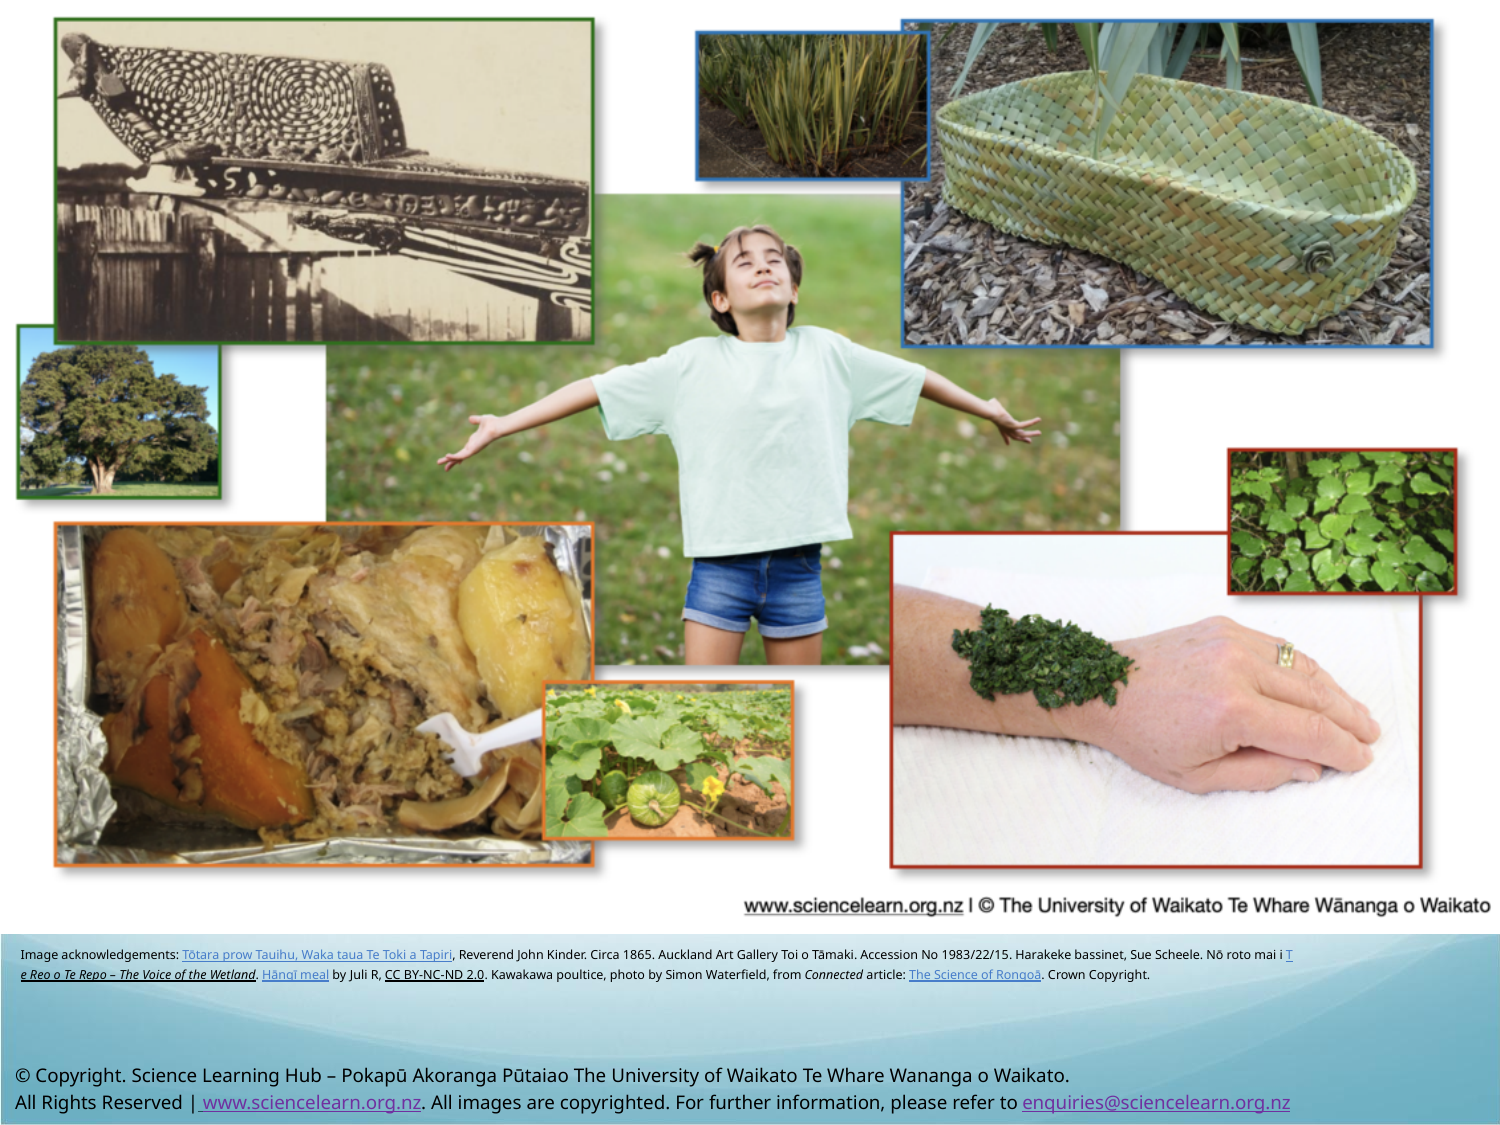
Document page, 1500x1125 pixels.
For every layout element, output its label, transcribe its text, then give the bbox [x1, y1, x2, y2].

text_box © Copyright. Science Learning Hub – Pokapū Akoranga Pūtaiao The University of Waikato Te Whare Wananga o Waikato. All Rights Reserved | www.sciencelearn.org.nz. All images are copyrighted. For further information, please refer to enquiries@sciencelearn.org.nz [0, 1045, 1500, 1125]
text_box Image acknowledgements: Tōtara prow Tauihu, Waka taua Te Toki a Tapiri, Reverend John Kinder. Circa 1865. Auckland Art Gallery Toi o Tāmaki. Accession No 1983/22/15. Harakeke bassinet, Sue Scheele. Nō roto mai i Te Reo o Te Repo – The Voice of the Wetland. Hāngī meal by Juli R, CC BY-NC-ND 2.0. Kawakawa poultice, photo by Simon Waterfield, from Connected article: The Science of Rongoā. Crown Copyright. [5, 942, 1500, 1033]
picture [0, 0, 1500, 1045]
